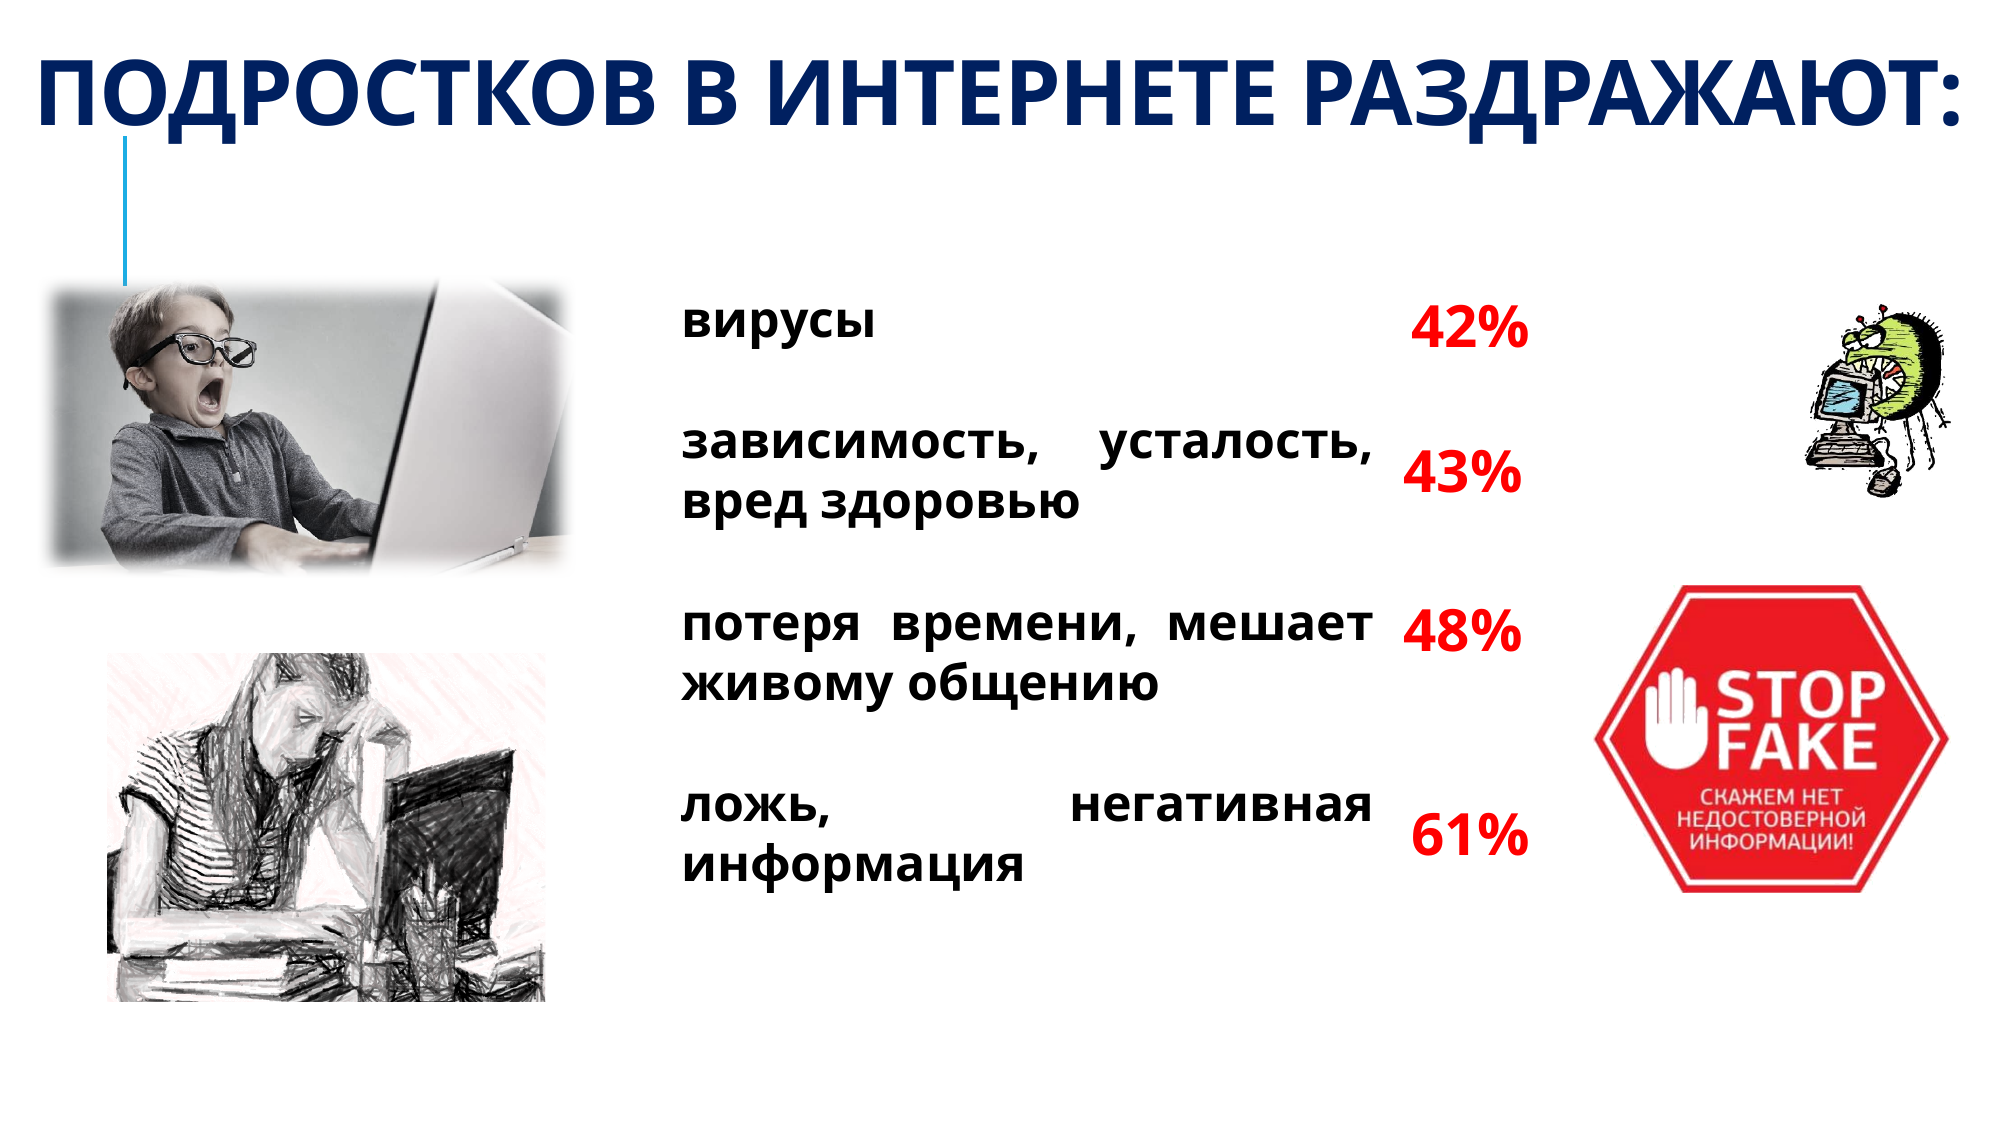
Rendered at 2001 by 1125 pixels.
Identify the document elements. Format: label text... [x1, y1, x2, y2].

text_box Подростков в Интернете раздражают: [0, 28, 1999, 164]
picture [1804, 304, 1952, 498]
picture [36, 274, 578, 579]
text_box 61% [1396, 789, 1561, 874]
text_box 43% [1388, 426, 1553, 512]
text_box зависимость, усталость, вред здоровью [666, 401, 1389, 537]
picture [106, 652, 546, 1002]
text_box 42% [1396, 281, 1561, 367]
picture [1593, 584, 1952, 893]
text_box 48% [1388, 585, 1553, 670]
text_box вирусы [666, 280, 1238, 355]
text_box потеря времени, мешает живому общению [666, 583, 1389, 718]
text_box ложь, негативная информация [666, 763, 1389, 899]
